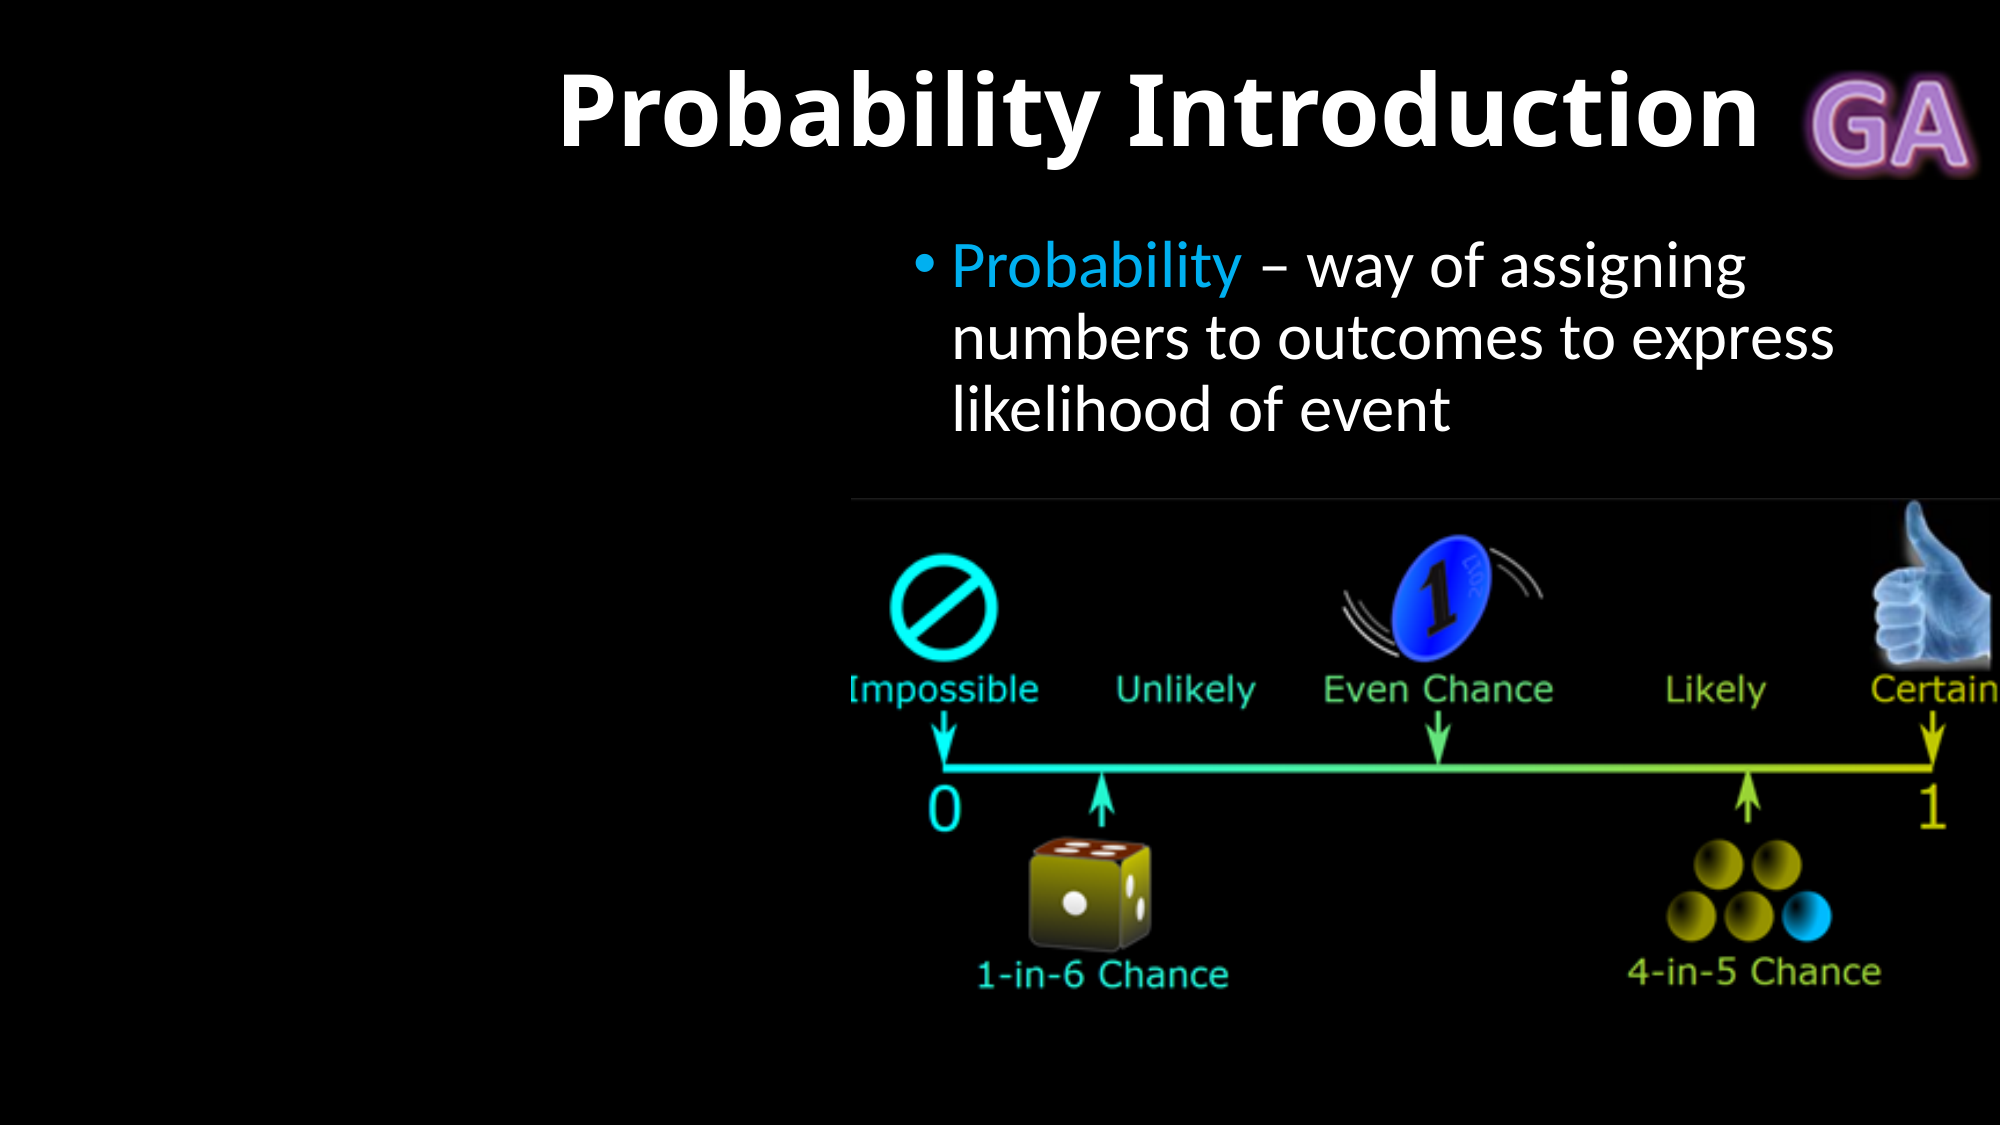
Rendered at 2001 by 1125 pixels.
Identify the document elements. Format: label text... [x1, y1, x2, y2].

list Probability – way of assigning numbers to outcomes to express likelihood of event [898, 222, 1974, 498]
picture [851, 498, 2000, 999]
title Probability Introduction [136, 5, 1780, 223]
picture [1798, 66, 1989, 180]
